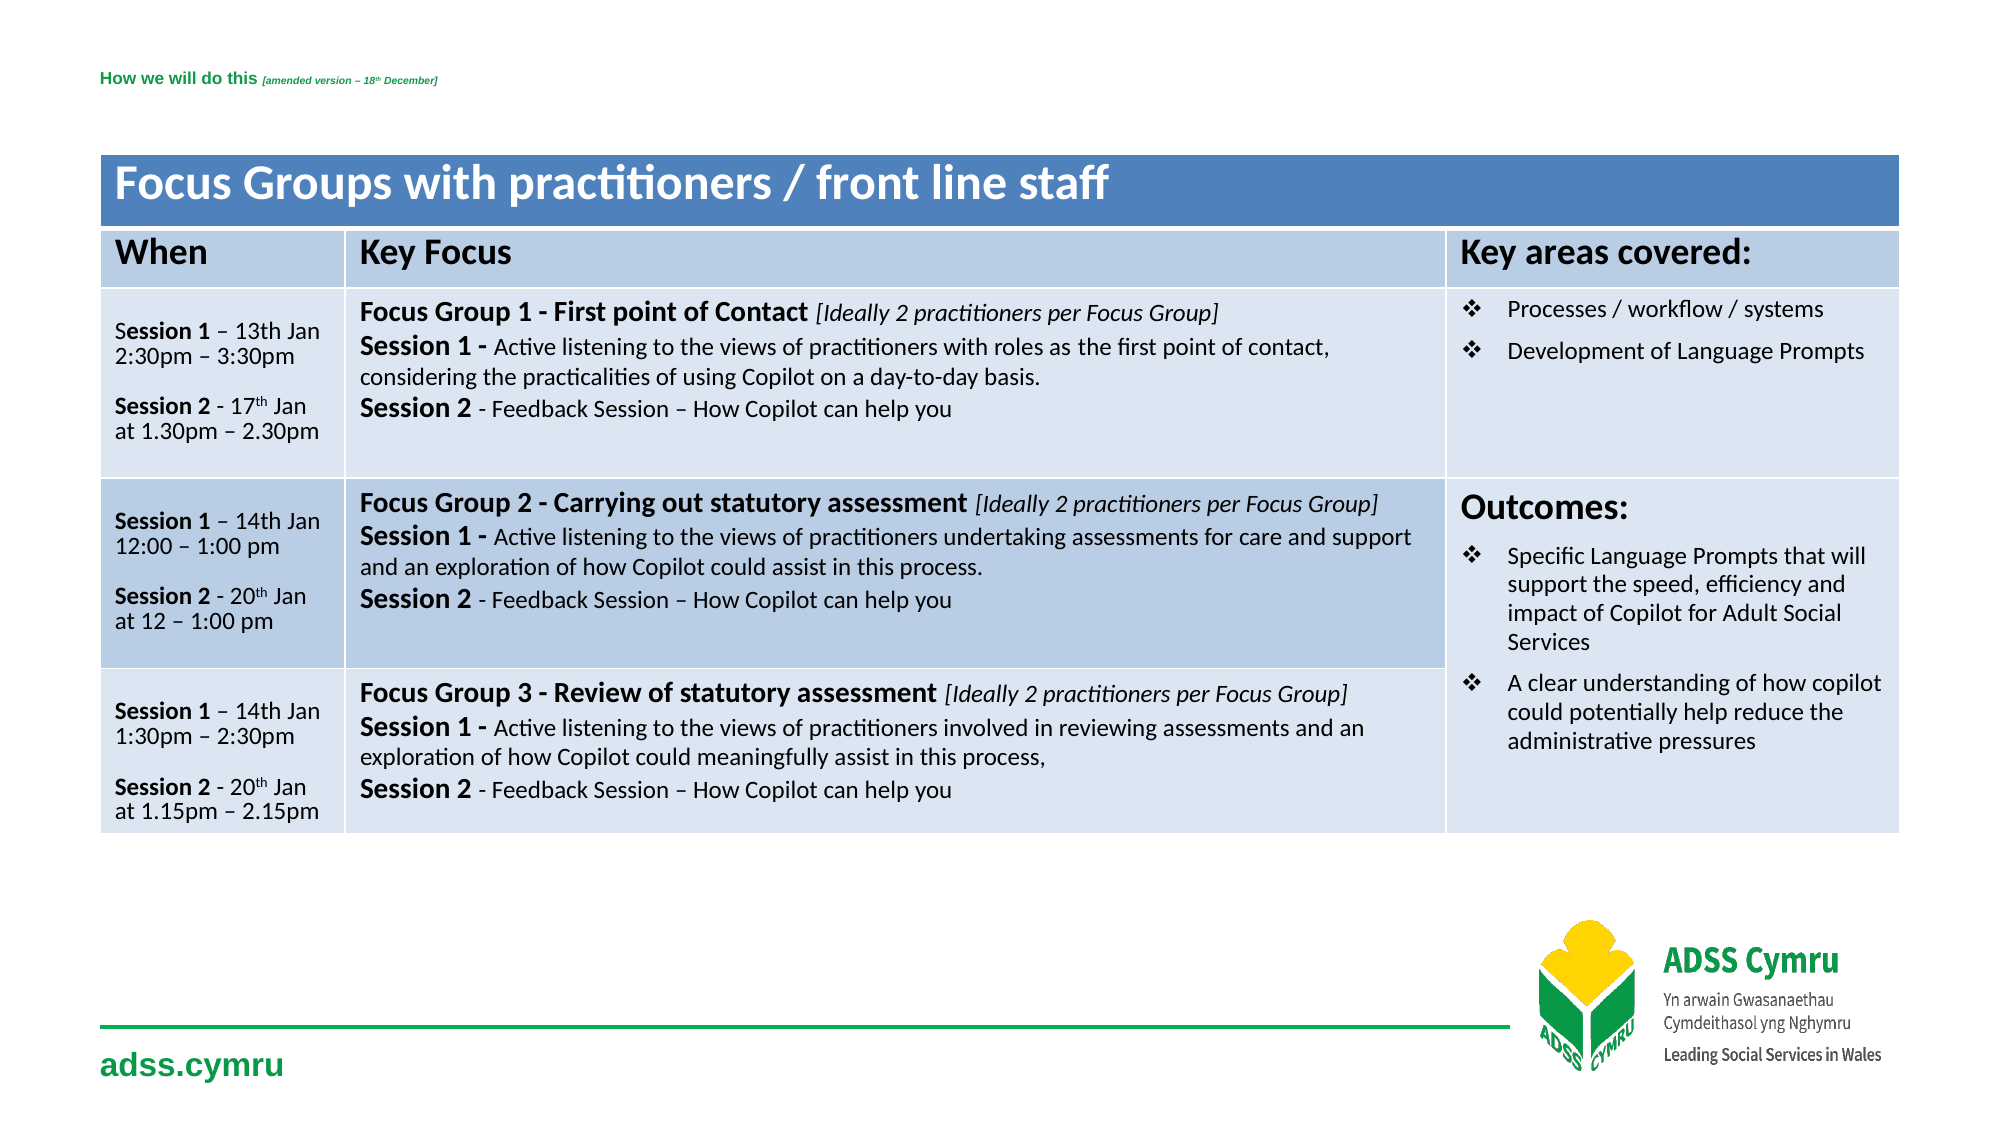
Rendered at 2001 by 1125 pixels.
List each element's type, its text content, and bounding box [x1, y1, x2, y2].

table_cell Focus Group 1 - First point of Contact [Ideally 2 practitioners per Focus Group] Session 1 - Active listening to the views of practitioners with roles as the first point of contact, considering the practicalities of using Copilot on a day-to-day basis. Session 2 - Feedback Session – How Copilot can help you [346, 289, 1445, 477]
table_cell Focus Group 2 - Carrying out statutory assessment [Ideally 2 practitioners per Focus Group] Session 1 - Active listening to the views of practitioners undertaking assessments for care and support and an exploration of how Copilot could assist in this process. Session 2 - Feedback Session – How Copilot can help you [346, 479, 1445, 668]
slide_number adss.cymru [99, 1042, 567, 1103]
table_cell Focus Group 3 - Review of statutory assessment [Ideally 2 practitioners per Focus Group] Session 1 - Active listening to the views of practitioners involved in reviewing assessments and an exploration of how Copilot could meaningfully assist in this process, Session 2 - Feedback Session – How Copilot can help you [346, 669, 1445, 833]
title How we will do this [amended version – 18th December] [99, 66, 1900, 153]
table_header Focus Groups with practitioners / front line staff [101, 155, 1899, 226]
table_cell Processes / workflow / systems Development of Language Prompts [1447, 289, 1899, 477]
table_cell Session 1 – 13th Jan 2:30pm – 3:30pm Session 2 - 17th Jan at 1.30pm – 2.30pm [101, 289, 344, 477]
table_cell Key areas covered: [1447, 231, 1899, 287]
table_cell Outcomes: Specific Language Prompts that will support the speed, efficiency and impact of Copilot for Adult Social Services A clear understanding of how copilot could potentially help reduce the administrative pressures [1447, 479, 1899, 833]
table_cell Key Focus [346, 231, 1445, 287]
picture [1538, 920, 1881, 1071]
list [99, 835, 1900, 1079]
table_cell Session 1 – 14th Jan 12:00 – 1:00 pm Session 2 - 20th Jan at 12 – 1:00 pm [101, 479, 344, 668]
table_cell Session 1 – 14th Jan 1:30pm – 2:30pm Session 2 - 20th Jan at 1.15pm – 2.15pm [101, 669, 344, 833]
table_cell When [101, 231, 344, 287]
